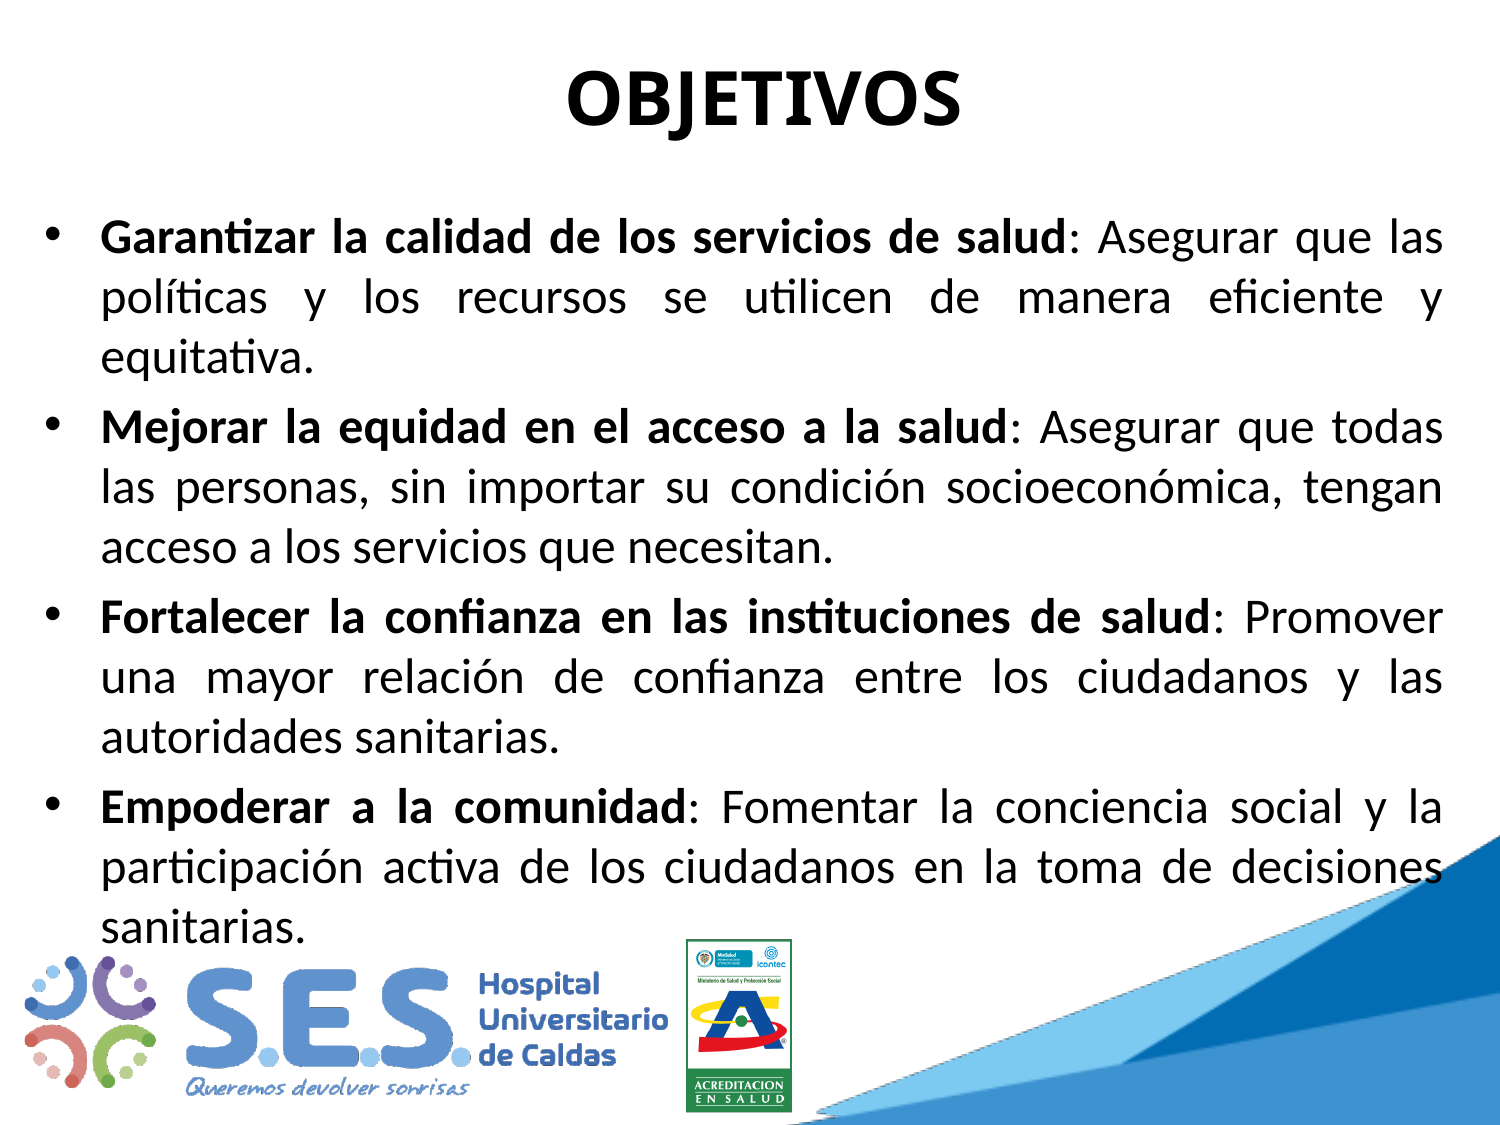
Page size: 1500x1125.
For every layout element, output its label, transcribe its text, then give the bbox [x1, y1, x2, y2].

picture [24, 956, 668, 1096]
picture [679, 818, 1500, 1125]
list Garantizar la calidad de los servicios de salud: Asegurar que las políticas y los recursos se utilicen de manera eficiente y equitativa. Mejorar la equidad en el acceso a la salud: Asegurar que todas las personas, sin importar su condición socioeconómica, tengan acceso a los servicios que necesitan. Fortalecer la confianza en las instituciones de salud: Promover una mayor relación de confianza entre los ciudadanos y las autoridades sanitarias. Empoderar a la comunidad: Fomentar la conciencia social y la participación activa de los ciudadanos en la toma de decisiones sanitarias. [29, 196, 1459, 1000]
title OBJETIVOS [88, 42, 1439, 183]
